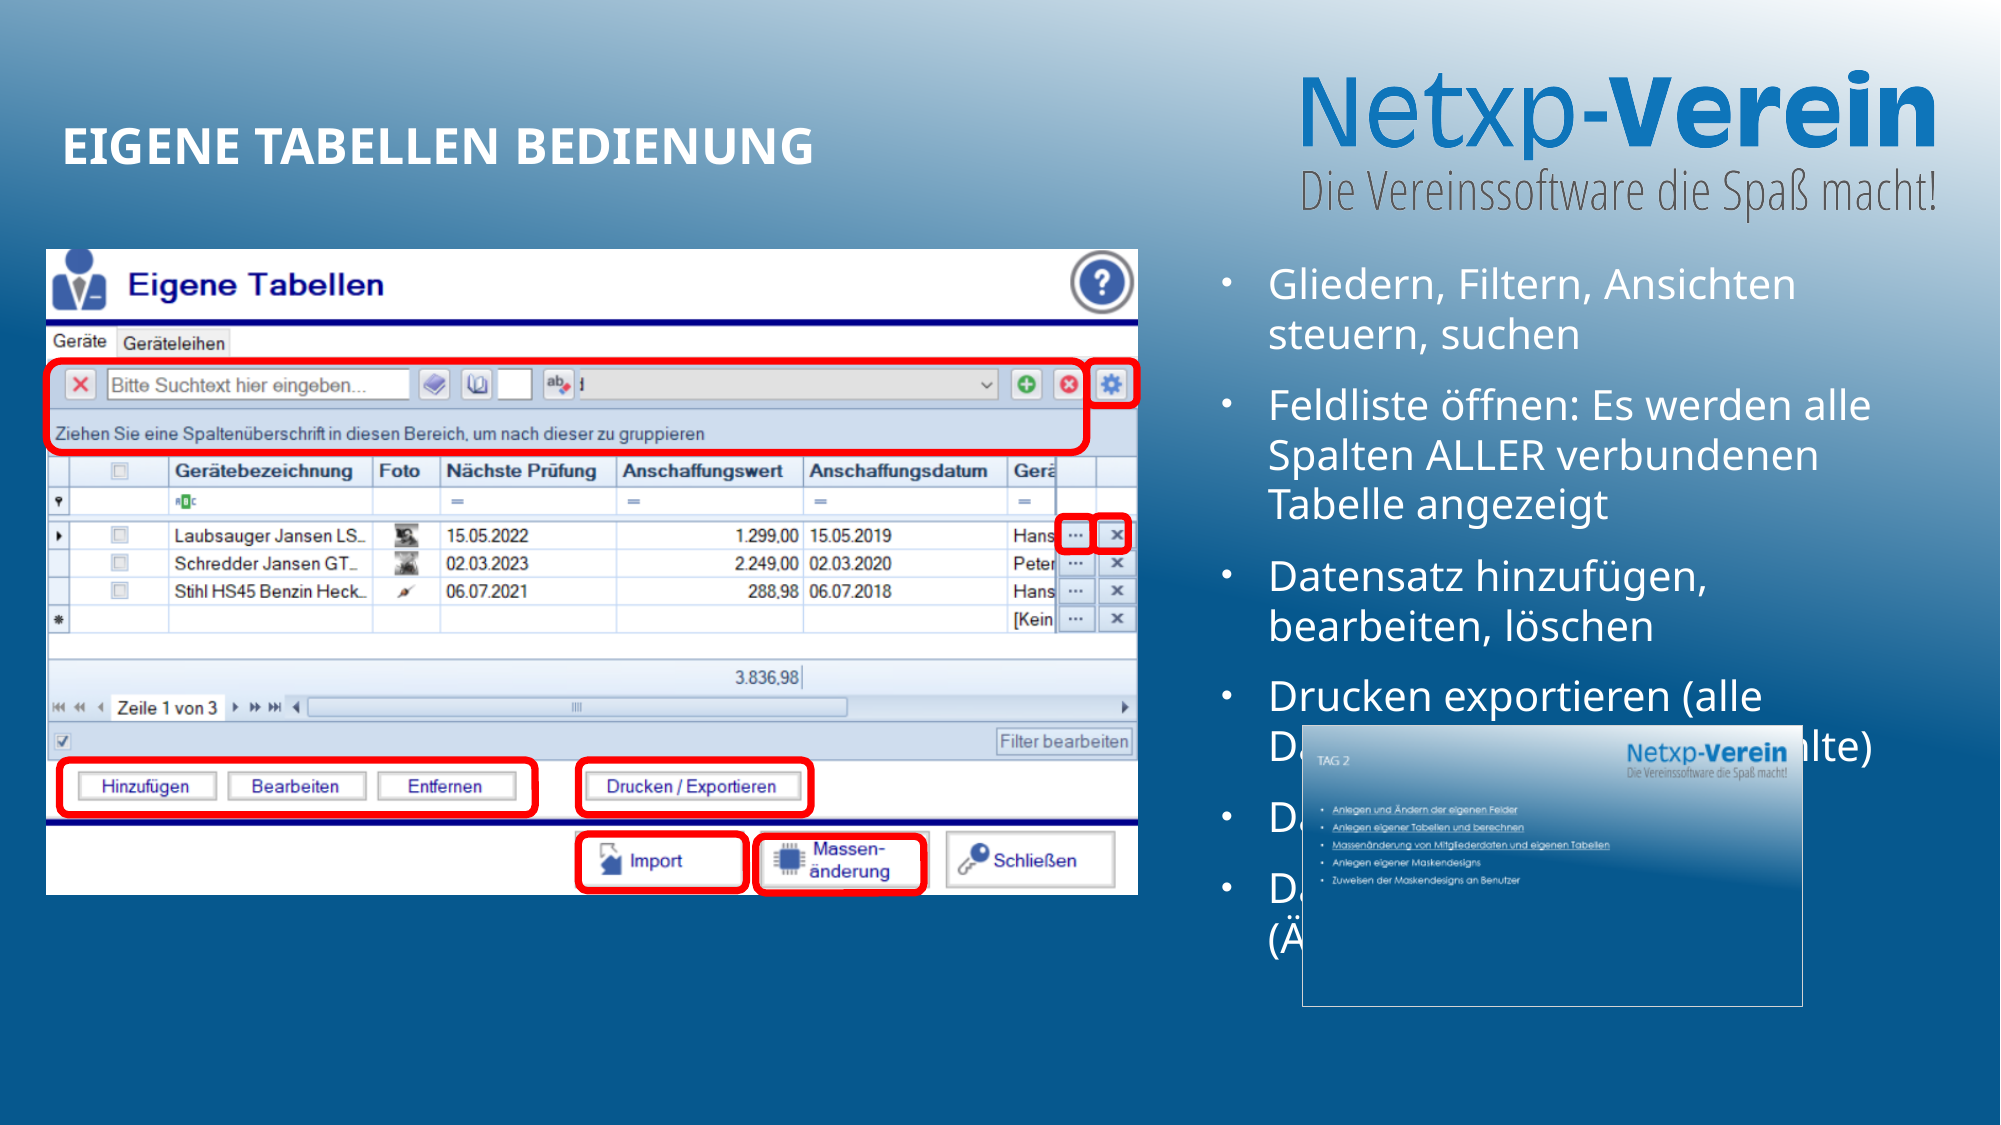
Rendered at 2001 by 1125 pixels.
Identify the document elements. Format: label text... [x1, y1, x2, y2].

picture [46, 249, 1138, 896]
picture [1447, 62, 1941, 227]
list Gliedern, Filtern, Ansichten steuern, suchen Feldliste öffnen: Es werden alle Spalten ALLER verbundenen Tabelle angezeigt Datensatz hinzufügen, bearbeiten, löschen Drucken exportieren (alle Datensätze oder nur gewählte) Datensätze importieren Datensätze Massenändern (Änderungsimport) [1206, 249, 1941, 1063]
picture [1303, 726, 1802, 1006]
title Eigene Tabellen Bedienung [46, 62, 1447, 227]
